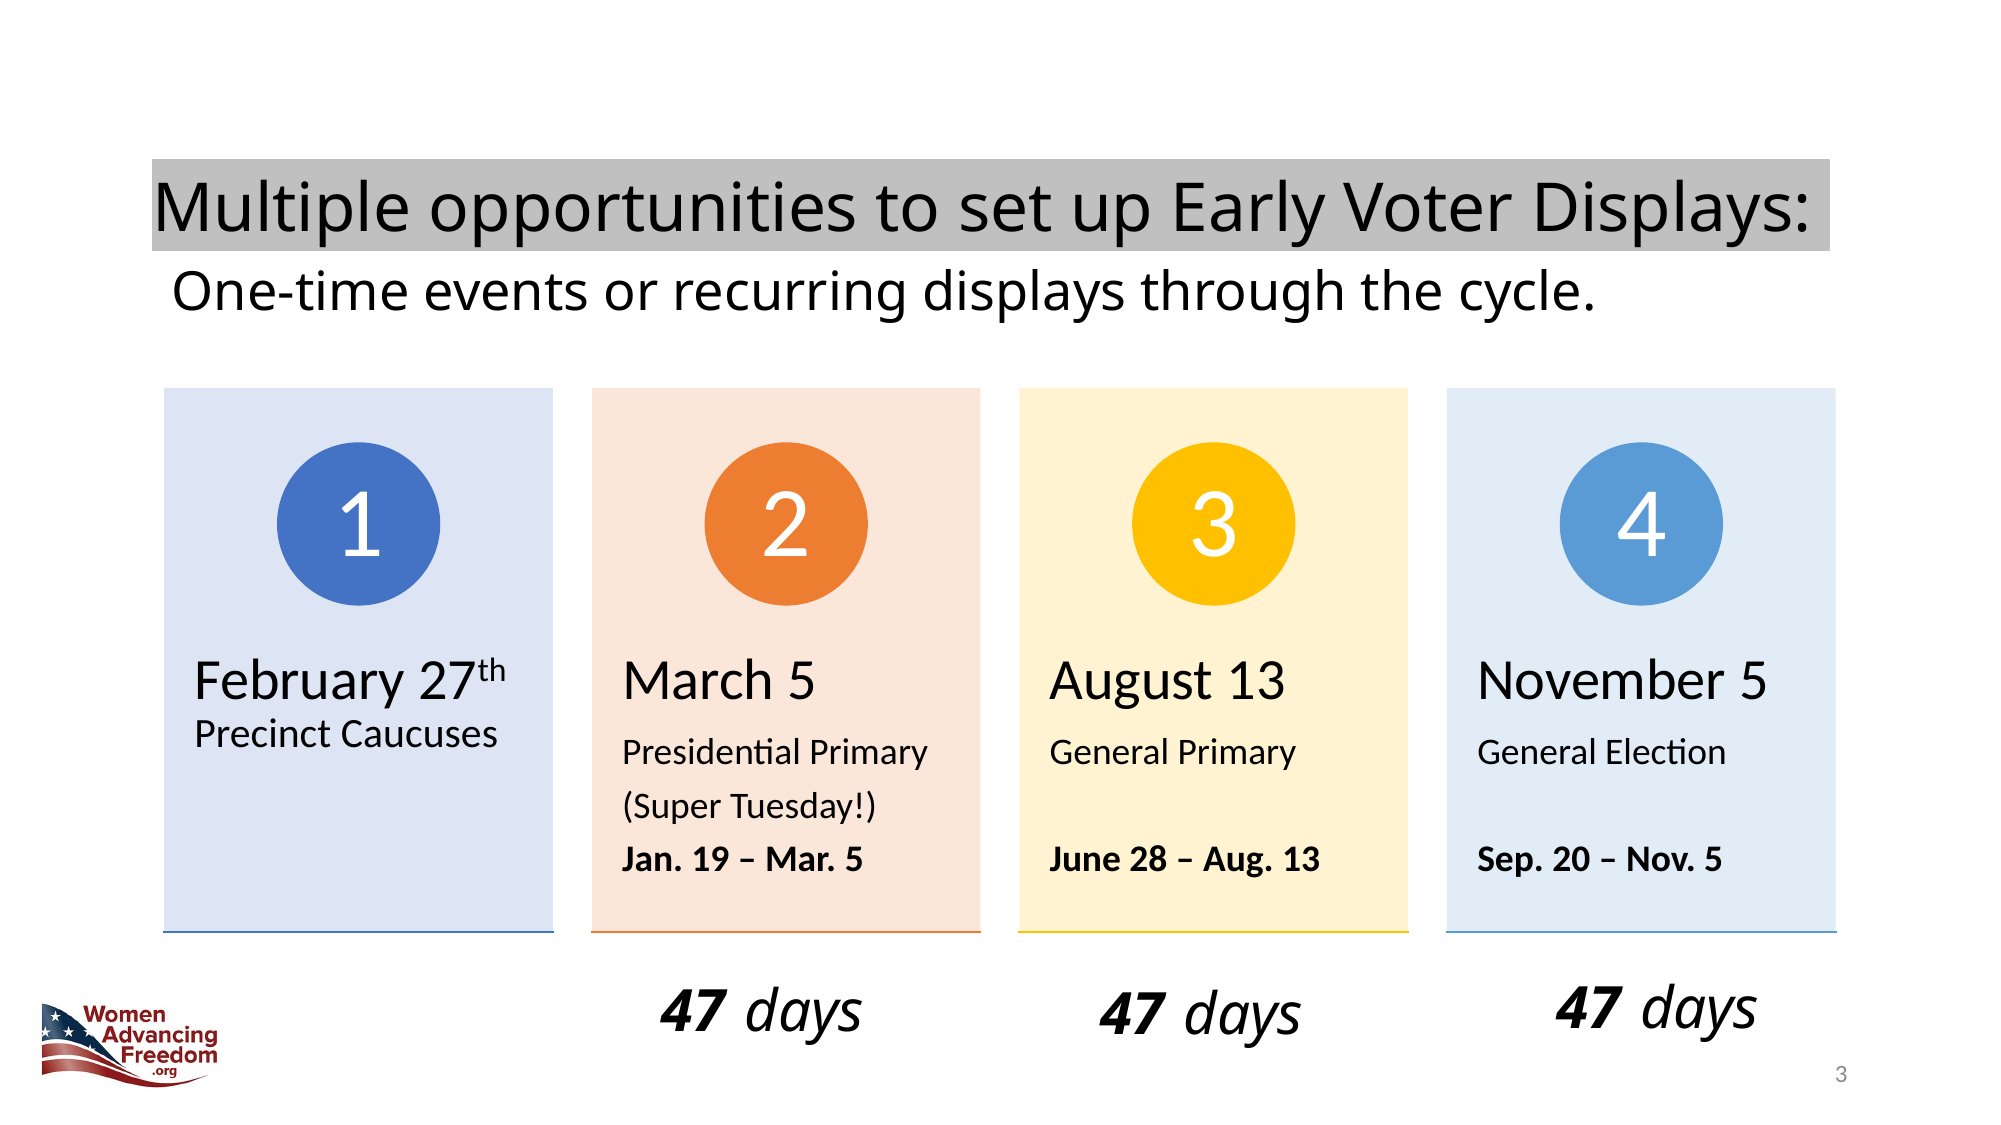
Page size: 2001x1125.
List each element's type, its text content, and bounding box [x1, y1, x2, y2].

text_box 47 days [1541, 962, 1774, 1051]
text_box 47 days [1085, 962, 1318, 1057]
title Multiple opportunities to set up Early Voter Displays: One-time events or recurring displays through the cycle. [137, 141, 1863, 359]
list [163, 358, 1837, 962]
text_box 47 days [646, 962, 879, 1054]
slide_number 3 [1412, 1042, 1863, 1103]
picture [30, 998, 223, 1089]
